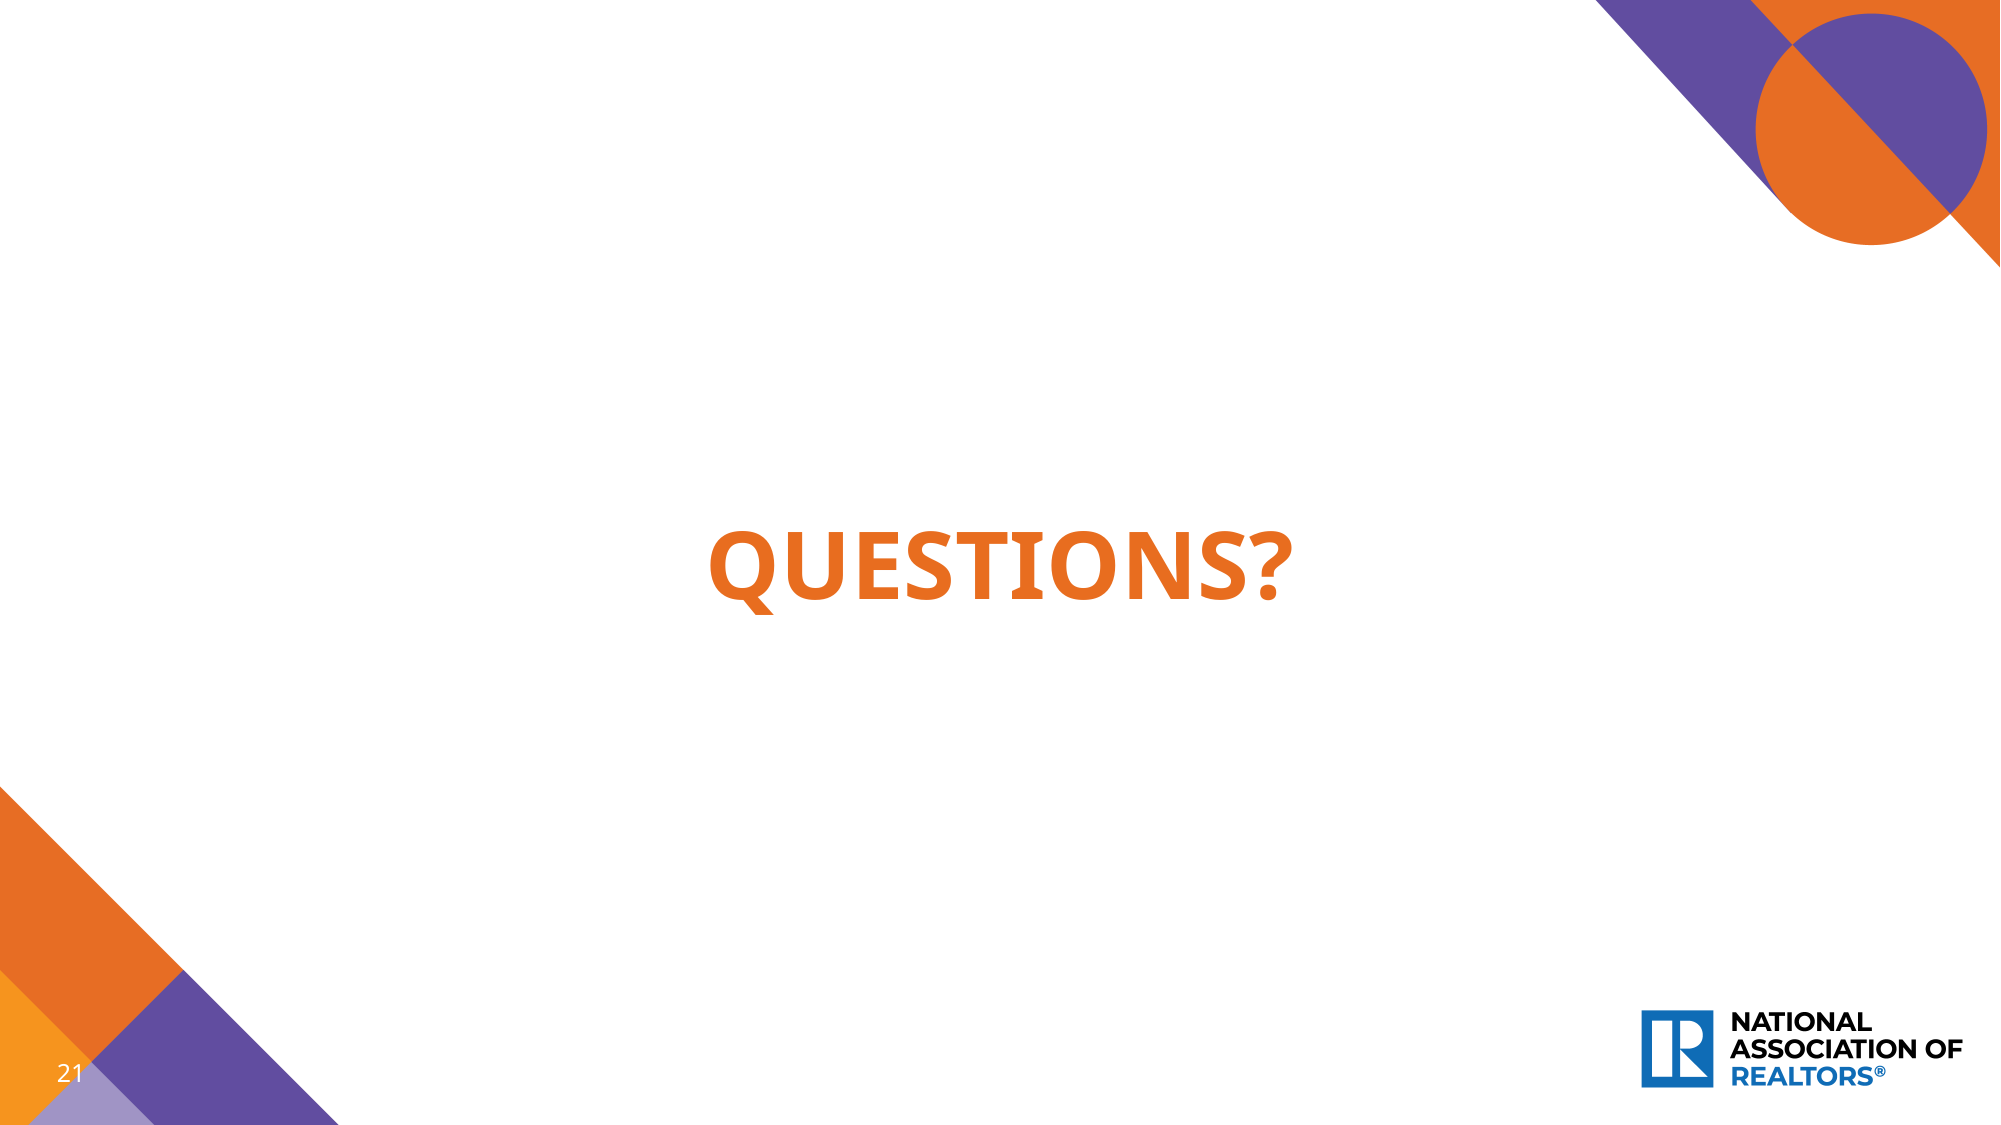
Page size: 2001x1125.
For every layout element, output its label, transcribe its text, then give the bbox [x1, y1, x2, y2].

text_box QUESTIONS? [283, 498, 1717, 626]
picture [0, 0, 2000, 1125]
